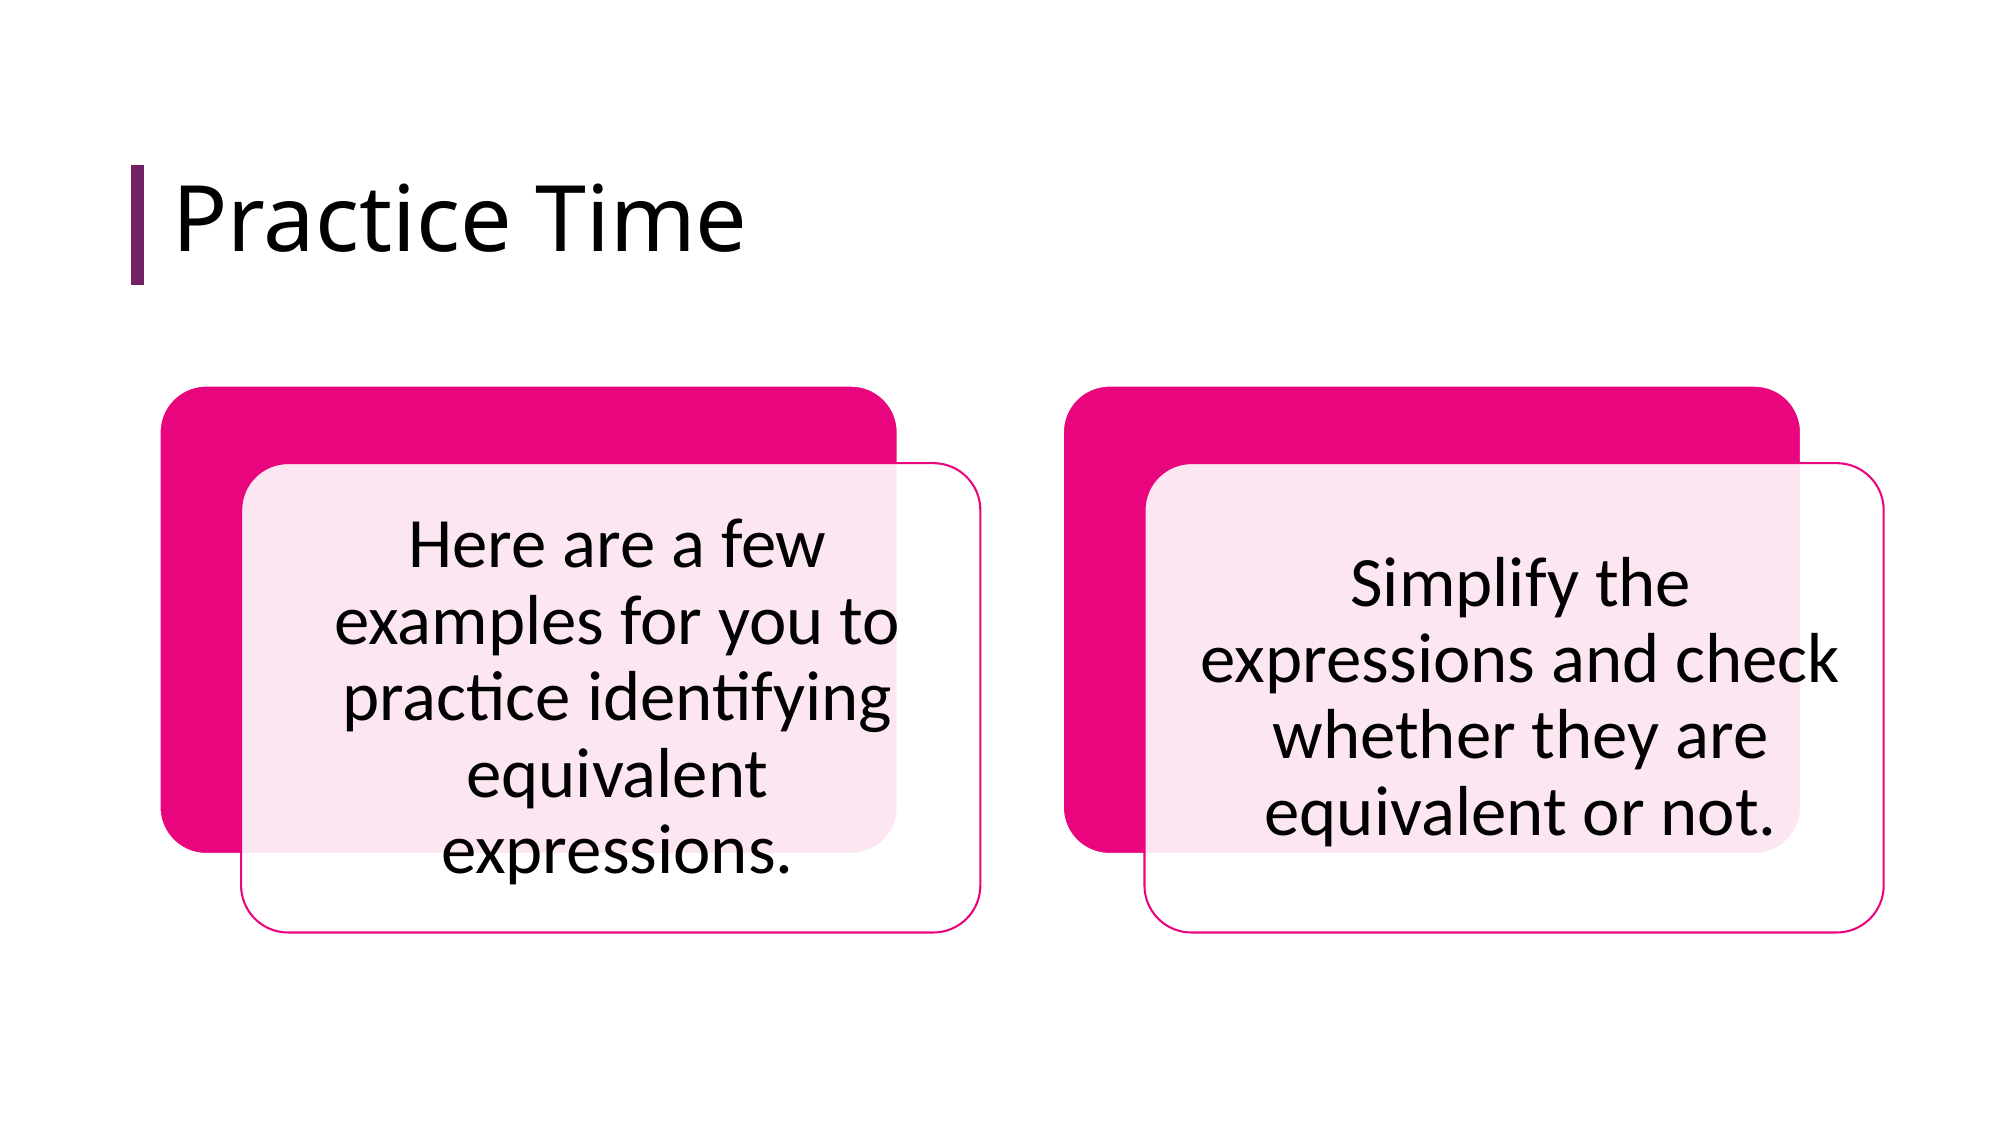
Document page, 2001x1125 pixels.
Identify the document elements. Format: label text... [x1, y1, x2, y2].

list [158, 329, 1884, 989]
title Practice Time [157, 165, 1883, 285]
